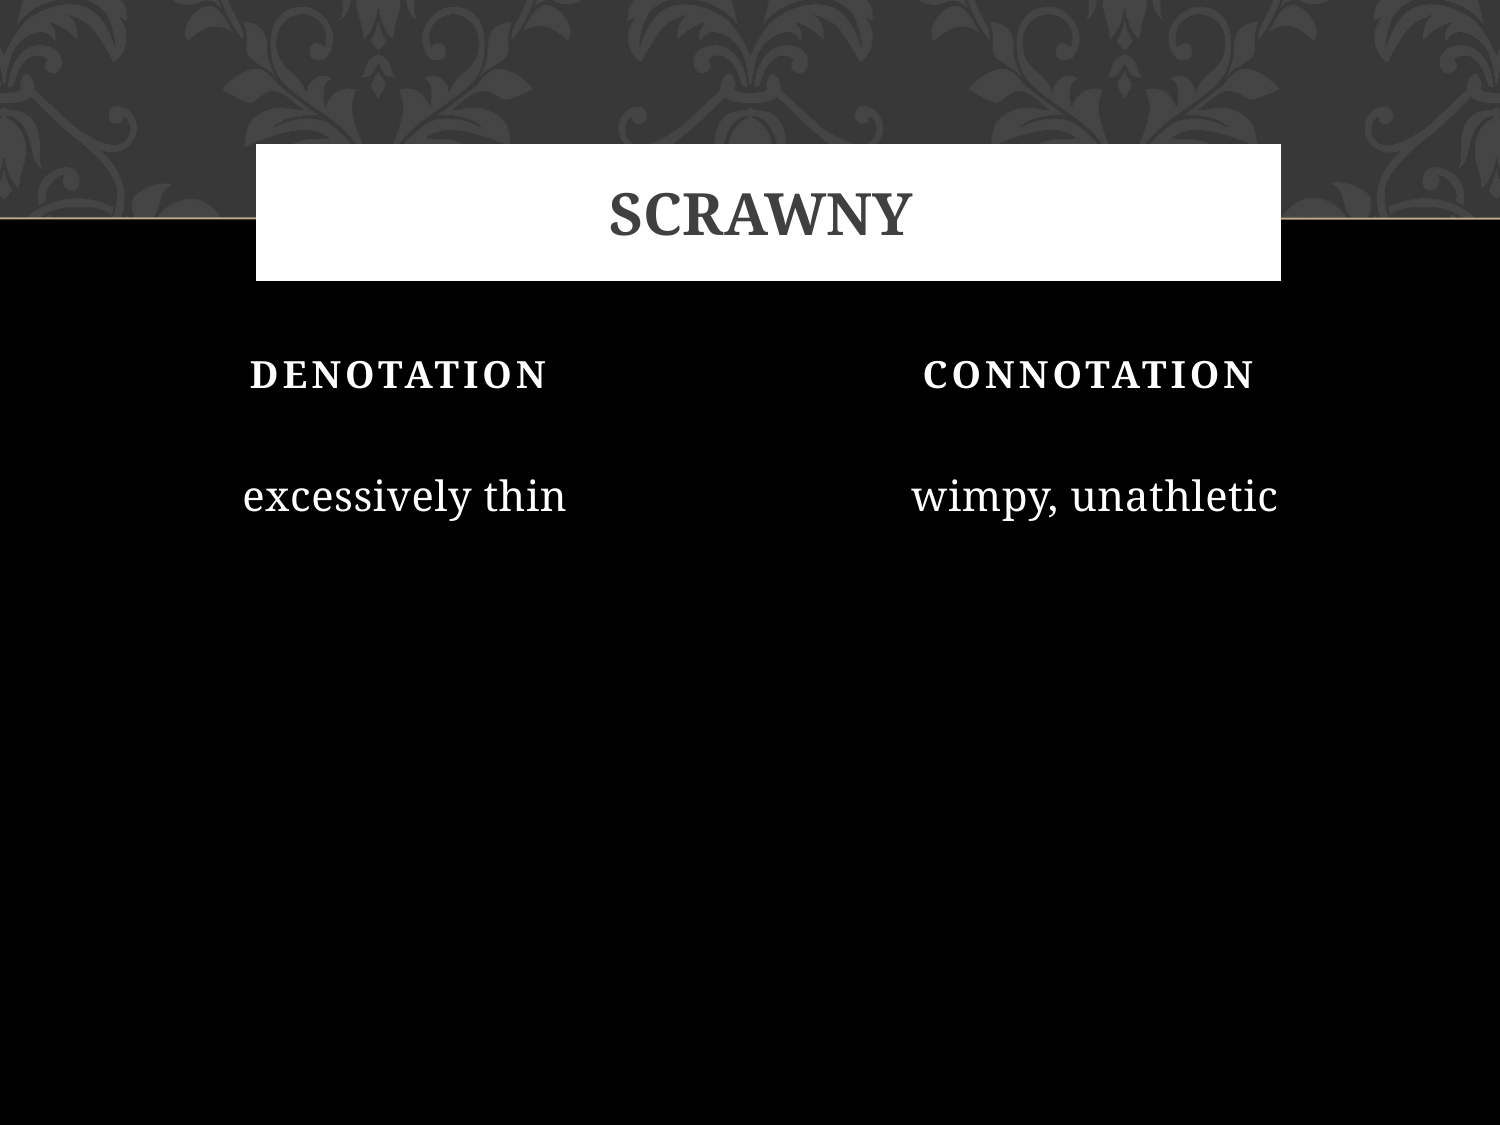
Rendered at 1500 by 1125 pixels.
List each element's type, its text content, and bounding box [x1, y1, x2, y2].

list excessively thin [75, 462, 735, 989]
list wimpy, unathletic [765, 461, 1425, 989]
title SCRAWNY [256, 144, 1281, 281]
list DENOTATION [67, 292, 743, 455]
list CONNOTATION [757, 292, 1433, 455]
